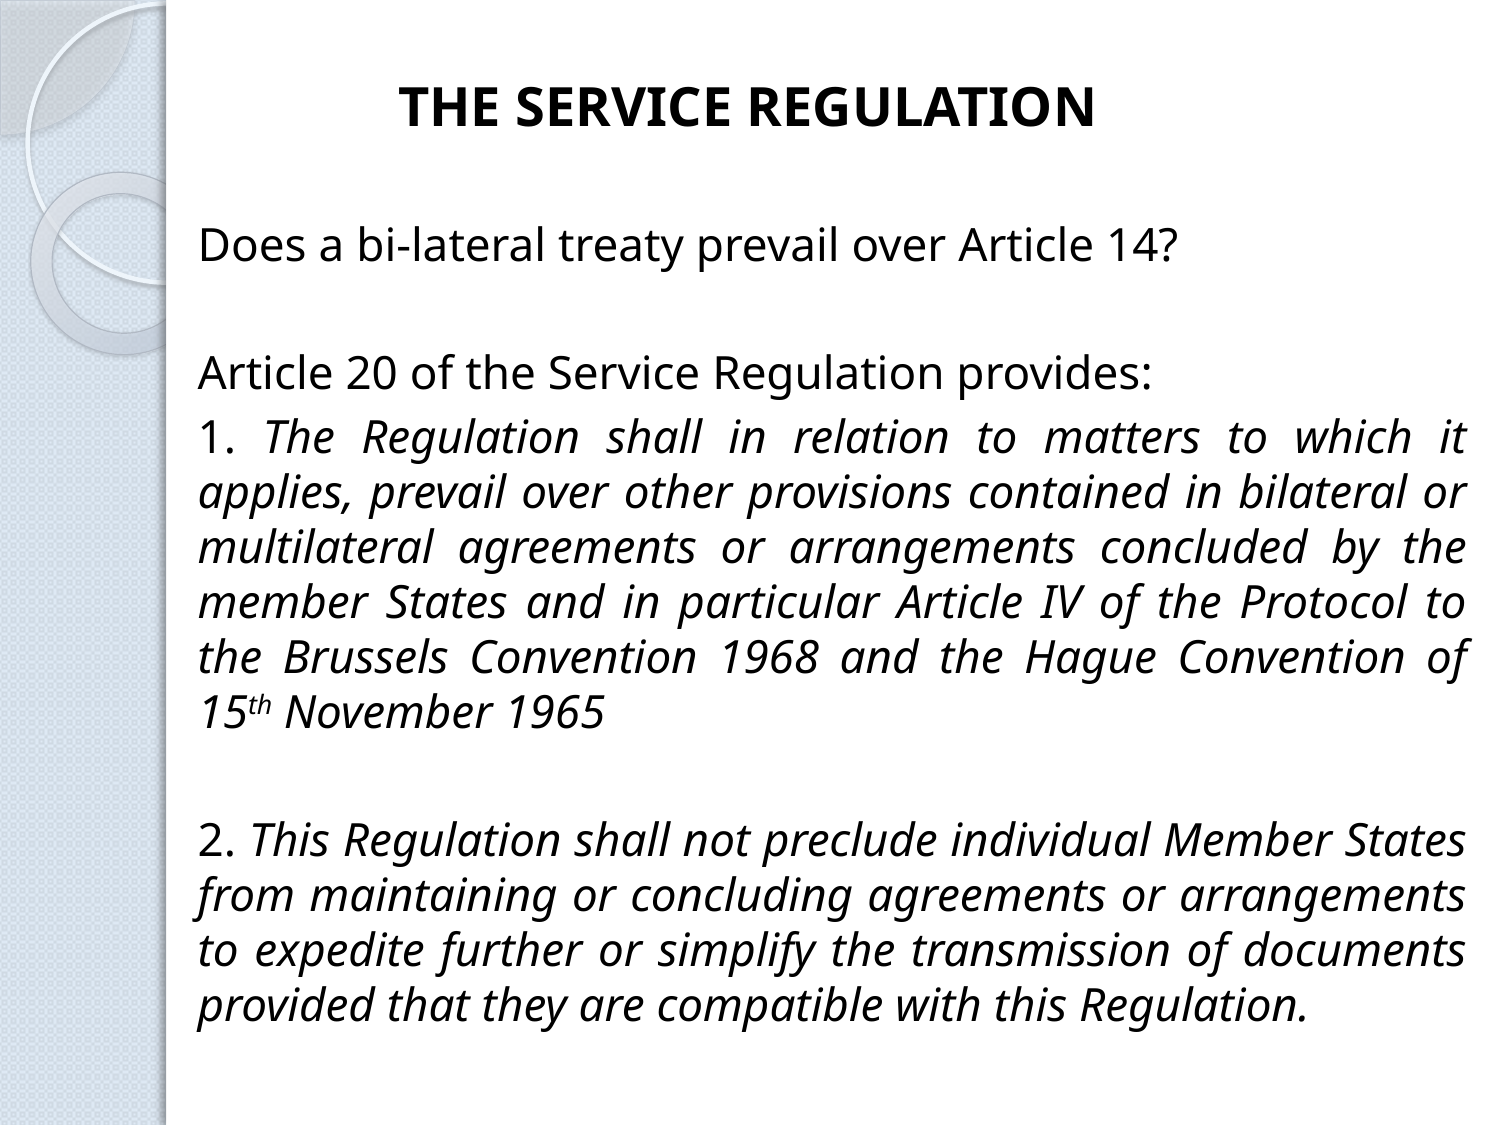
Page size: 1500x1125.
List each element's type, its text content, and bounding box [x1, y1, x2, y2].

text_box Does a bi-lateral treaty prevail over Article 14? Article 20 of the Service Regulation provides: 1. The Regulation shall in relation to matters to which it applies, prevail over other provisions contained in bilateral or multilateral agreements or arrangements concluded by the member States and in particular Article IV of the Protocol to the Brussels Convention 1968 and the Hague Convention of 15th November 1965 2. This Regulation shall not preclude individual Member States from maintaining or concluding agreements or arrangements to expedite further or simplify the transmission of documents provided that they are compatible with this Regulation. [182, 208, 1483, 1059]
text_box THE SERVICE REGULATION [64, 19, 1431, 138]
